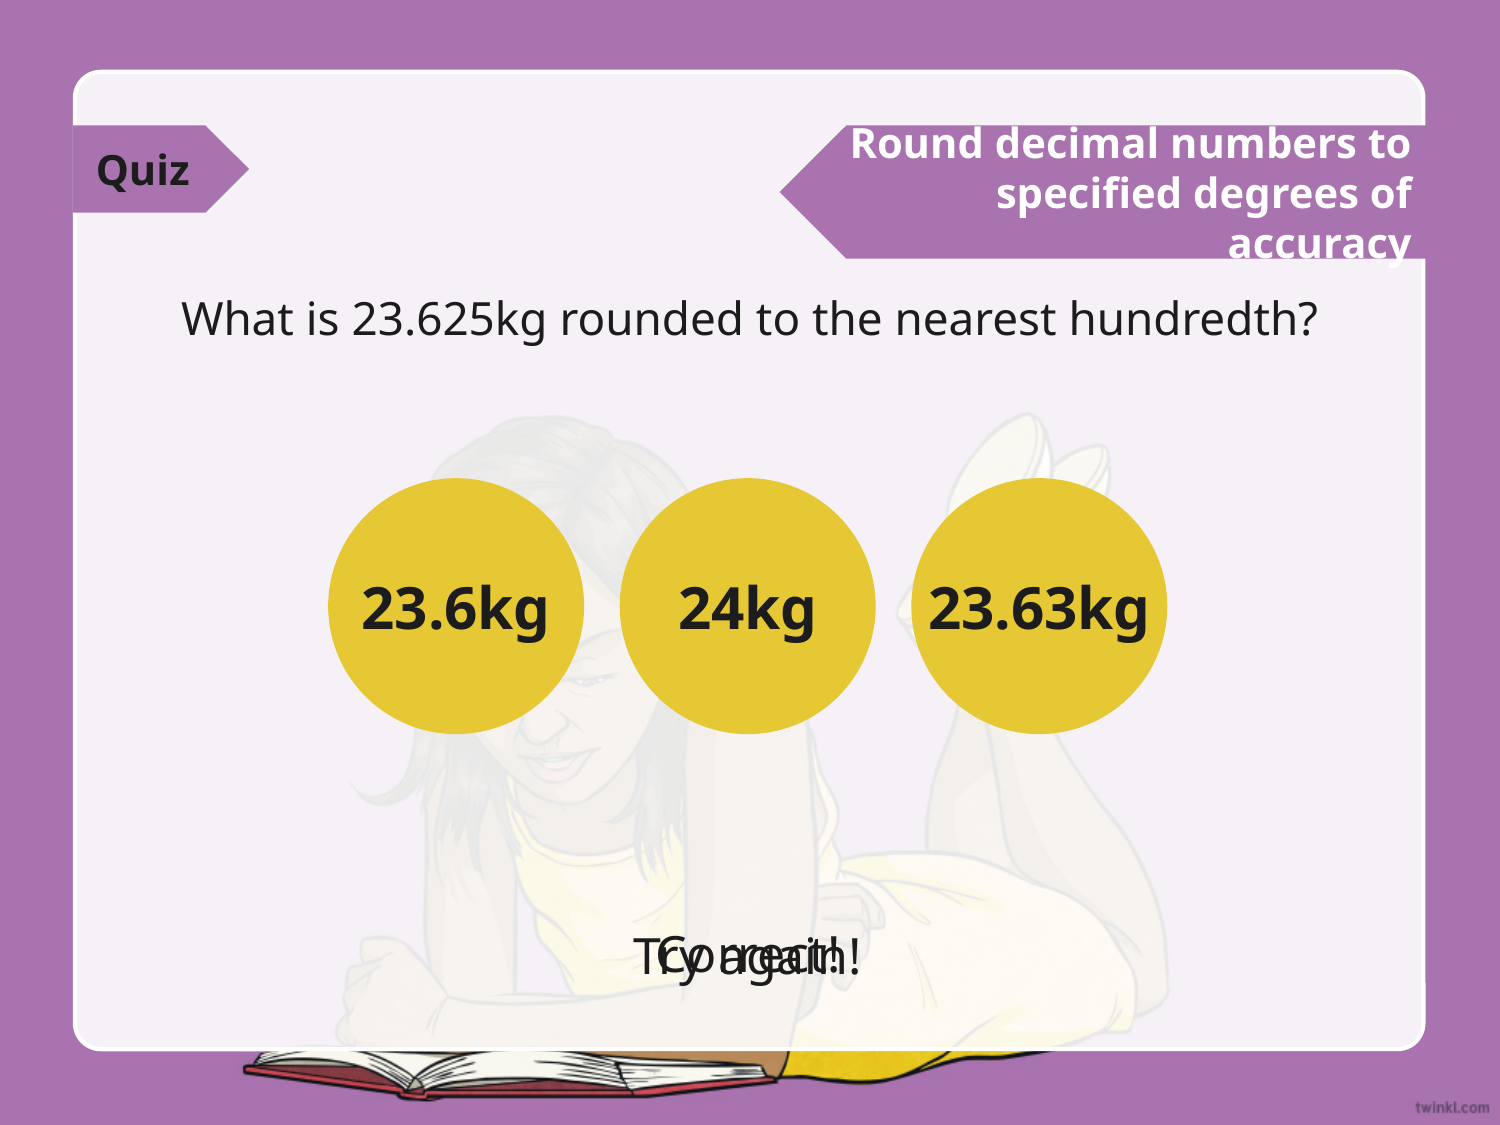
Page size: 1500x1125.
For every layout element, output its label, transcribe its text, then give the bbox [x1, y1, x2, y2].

text_box 23.63kg [910, 477, 1169, 736]
text_box Quiz [71, 124, 251, 214]
text_box What is 23.625kg rounded to the nearest hundredth? [123, 282, 1376, 353]
text_box Round decimal numbers to specified degrees of accuracy [778, 124, 1428, 260]
picture [0, 0, 1500, 1125]
text_box 24kg [618, 477, 877, 736]
text_box 23.6kg [327, 477, 586, 736]
text_box Correct! [141, 915, 1355, 991]
